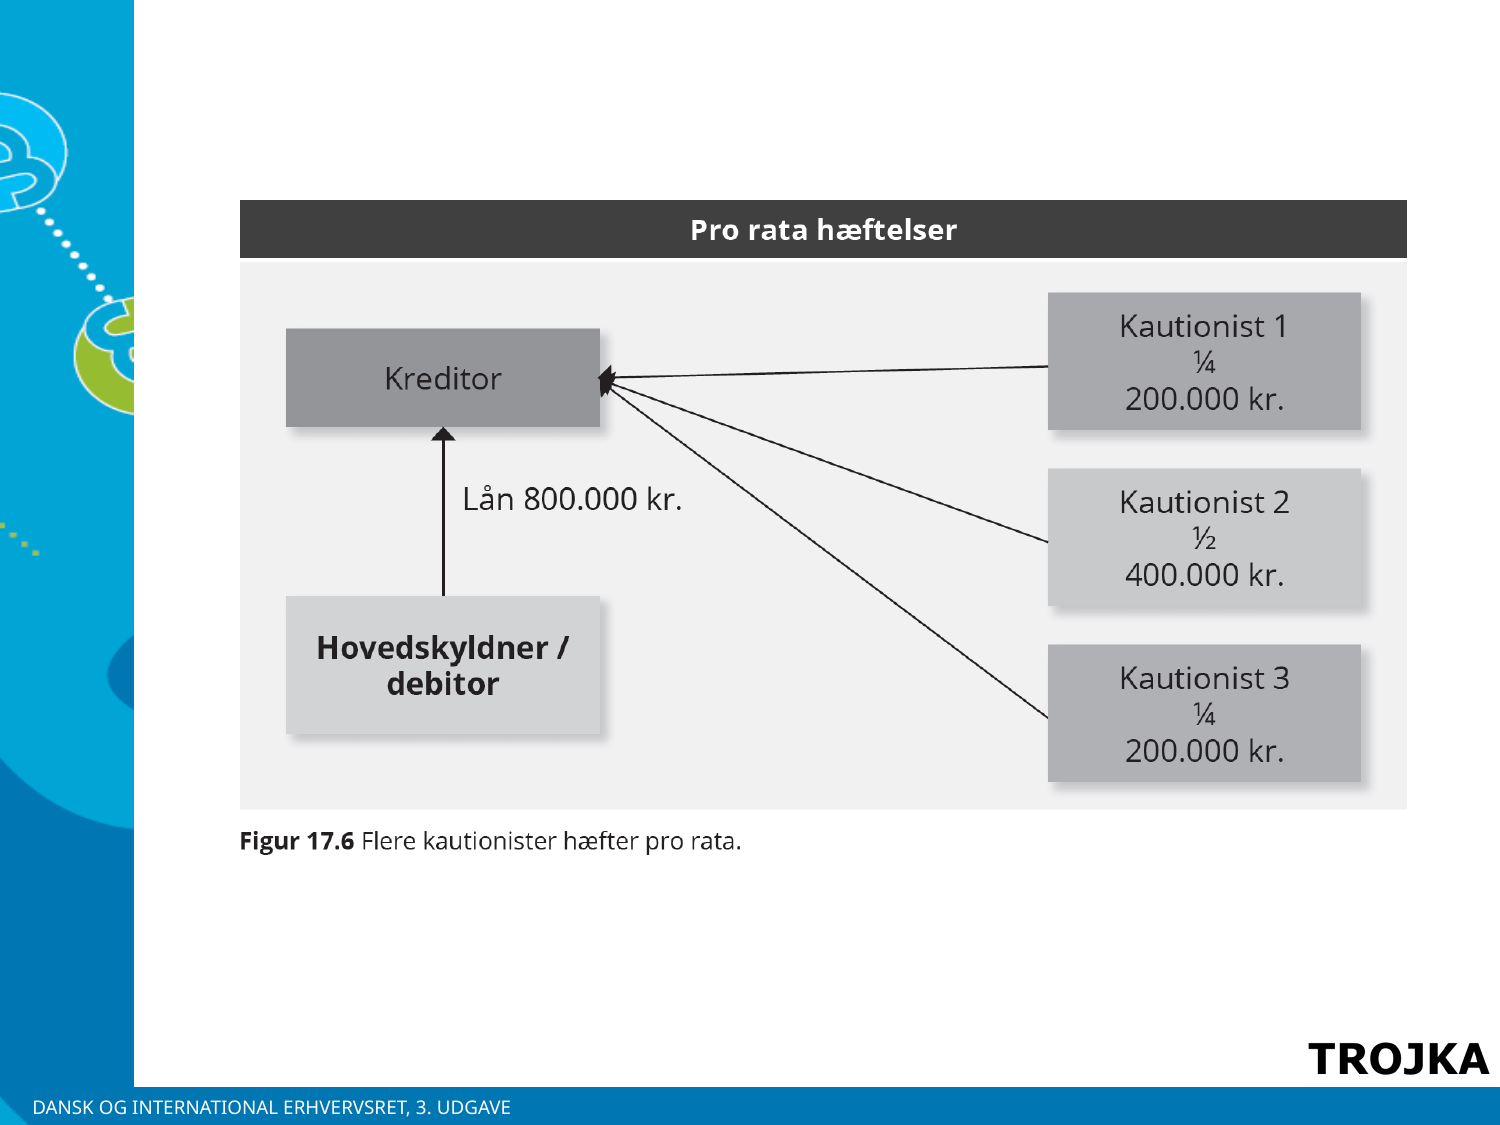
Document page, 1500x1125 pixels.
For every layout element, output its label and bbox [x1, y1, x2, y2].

picture [0, 92, 21, 98]
picture [1302, 1035, 1492, 1081]
picture [96, 285, 104, 291]
picture [74, 295, 134, 415]
picture [129, 347, 134, 362]
picture [0, 142, 12, 162]
picture [87, 273, 95, 280]
picture [9, 533, 17, 538]
picture [45, 218, 54, 226]
picture [70, 252, 79, 258]
picture [0, 101, 68, 213]
picture [227, 185, 1420, 871]
picture [78, 263, 88, 270]
picture [36, 208, 46, 214]
picture [62, 240, 71, 248]
picture [53, 230, 63, 236]
